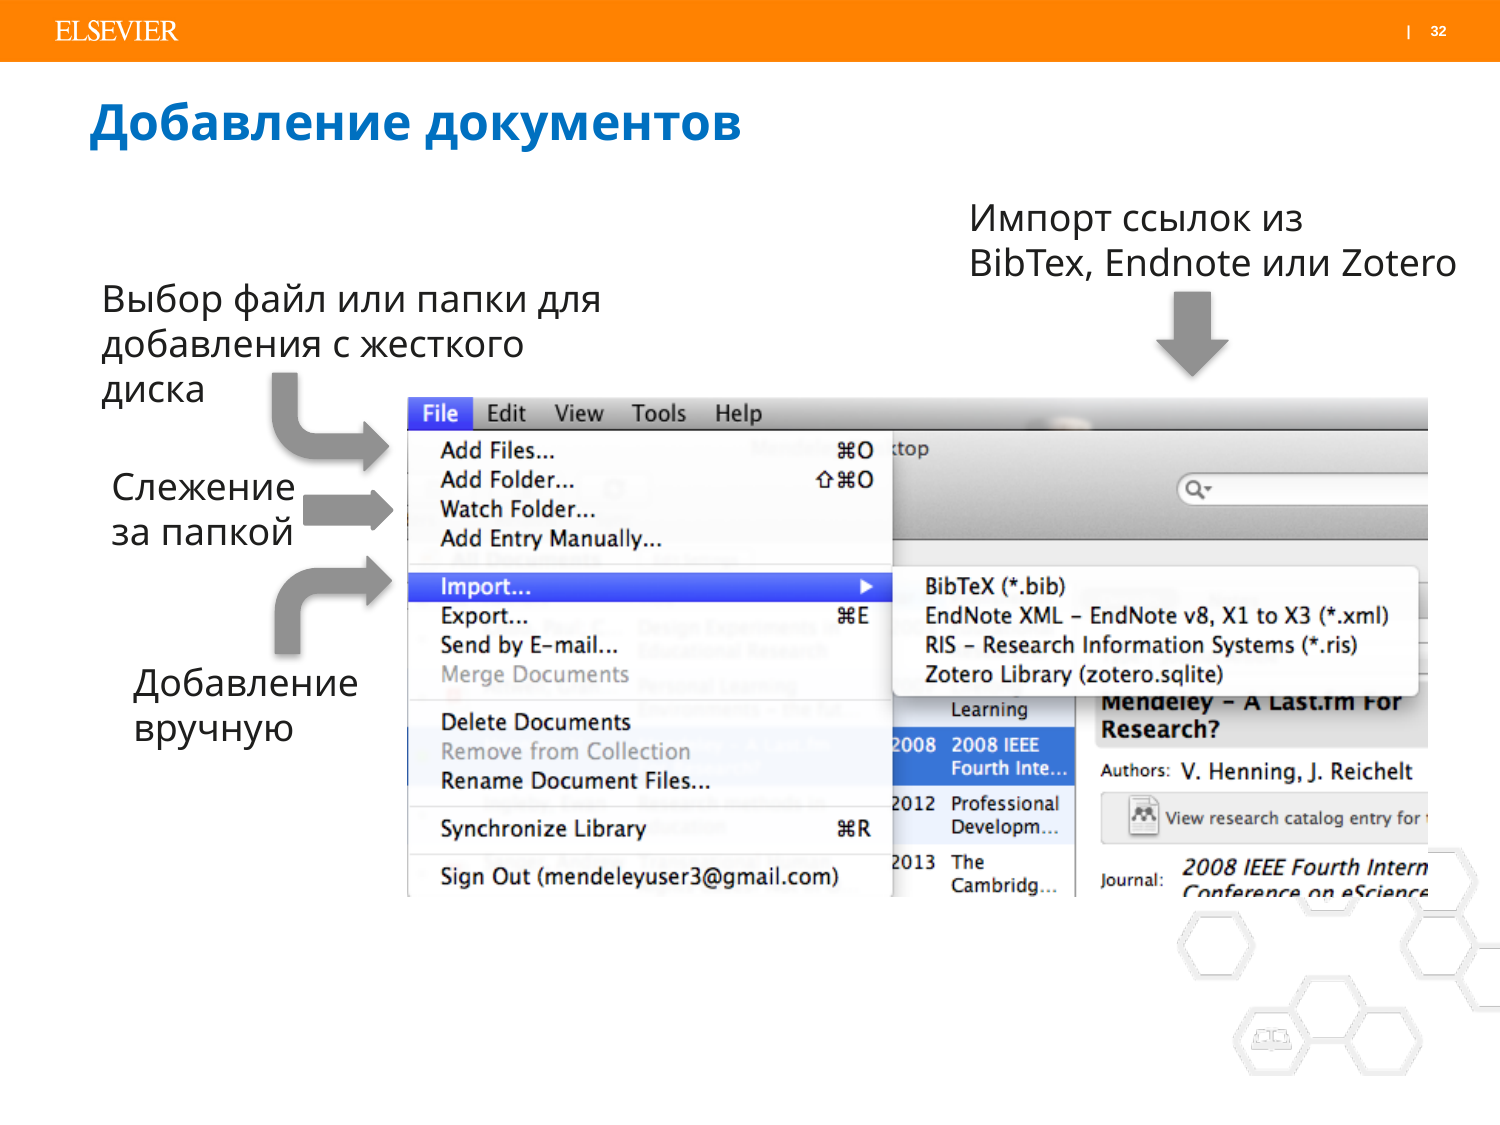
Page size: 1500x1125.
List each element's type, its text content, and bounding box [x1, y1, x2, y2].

text_box [271, 372, 390, 472]
text_box Импорт ссылок из BibTex, Endnote или Zotero [953, 186, 1473, 292]
text_box [1156, 291, 1229, 377]
text_box Слежение за папкой [96, 455, 323, 561]
picture [407, 396, 1500, 1076]
text_box Добавление вручную [118, 651, 401, 757]
picture [0, 0, 1500, 62]
text_box Выбор файл или папки для добавления с жесткого диска [86, 267, 643, 418]
text_box [274, 555, 392, 655]
title Добавление документов [75, 27, 1425, 215]
text_box [323, 491, 392, 529]
